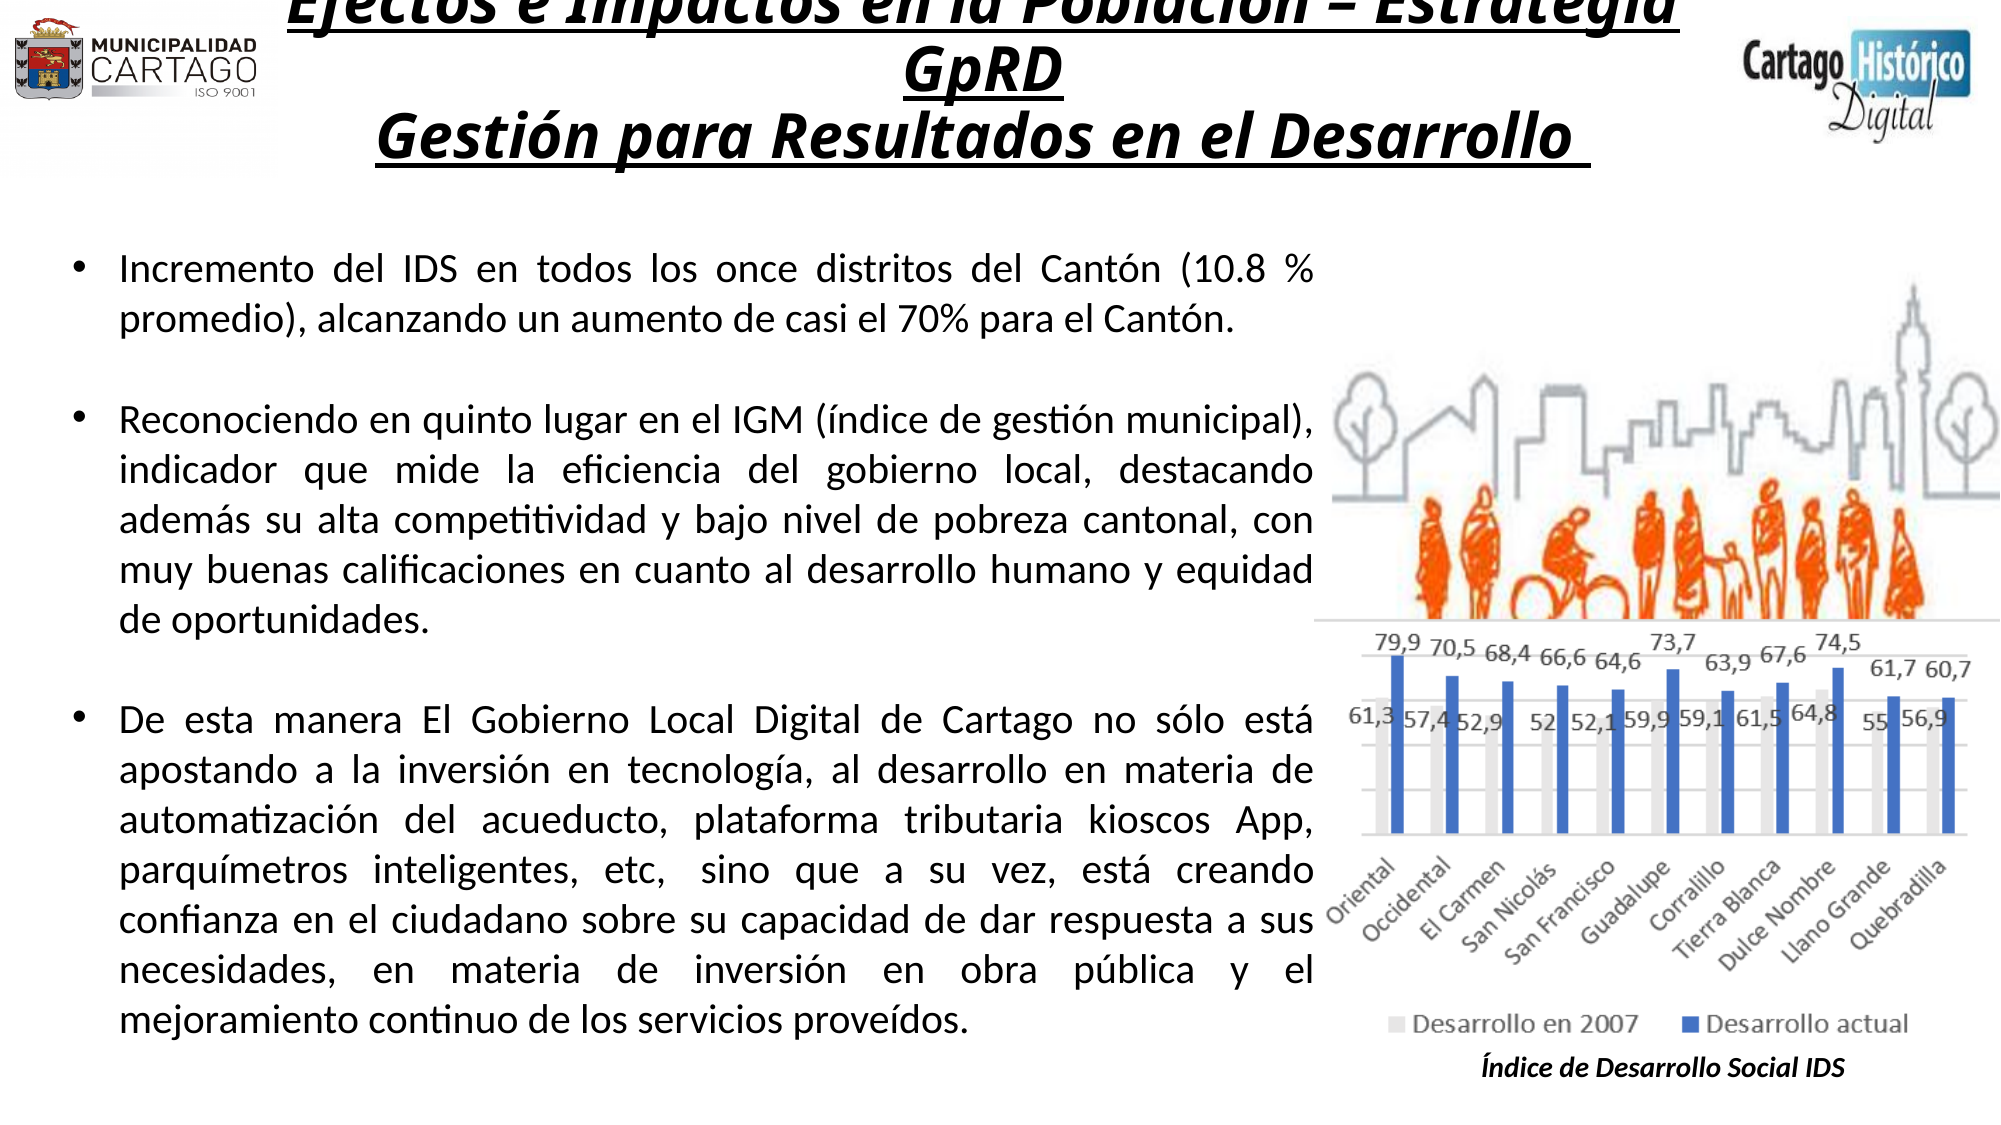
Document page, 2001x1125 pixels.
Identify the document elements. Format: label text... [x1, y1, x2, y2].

text_box Índice de Desarrollo Social IDS [1363, 1064, 1963, 1091]
text_box Incremento del IDS en todos los once distritos del Cantón (10.8 % promedio), alcanzando un aumento de casi el 70% para el Cantón. Reconociendo en quinto lugar en el IGM (índice de gestión municipal), indicador que mide la eficiencia del gobierno local, destacando además su alta competitividad y bajo nivel de pobreza cantonal, con muy buenas calificaciones en cuanto al desarrollo humano y equidad de oportunidades. De esta manera El Gobierno Local Digital de Cartago no sólo está apostando a la inversión en tecnología, al desarrollo en materia de automatización del acueducto, plataforma tributaria kioscos App, parquímetros inteligentes, etc, sino que a su vez, está creando confianza en el ciudadano sobre su capacidad de dar respuesta a sus necesidades, en materia de inversión en obra pública y el mejoramiento continuo de los servicios proveídos. [57, 233, 1330, 1094]
title Efectos e Impactos en la Población – Estrategia GpRD Gestión para Resultados en el Desarrollo [236, 64, 1730, 249]
picture [0, 0, 278, 178]
picture [1729, 16, 1978, 144]
picture [1314, 249, 2000, 1064]
